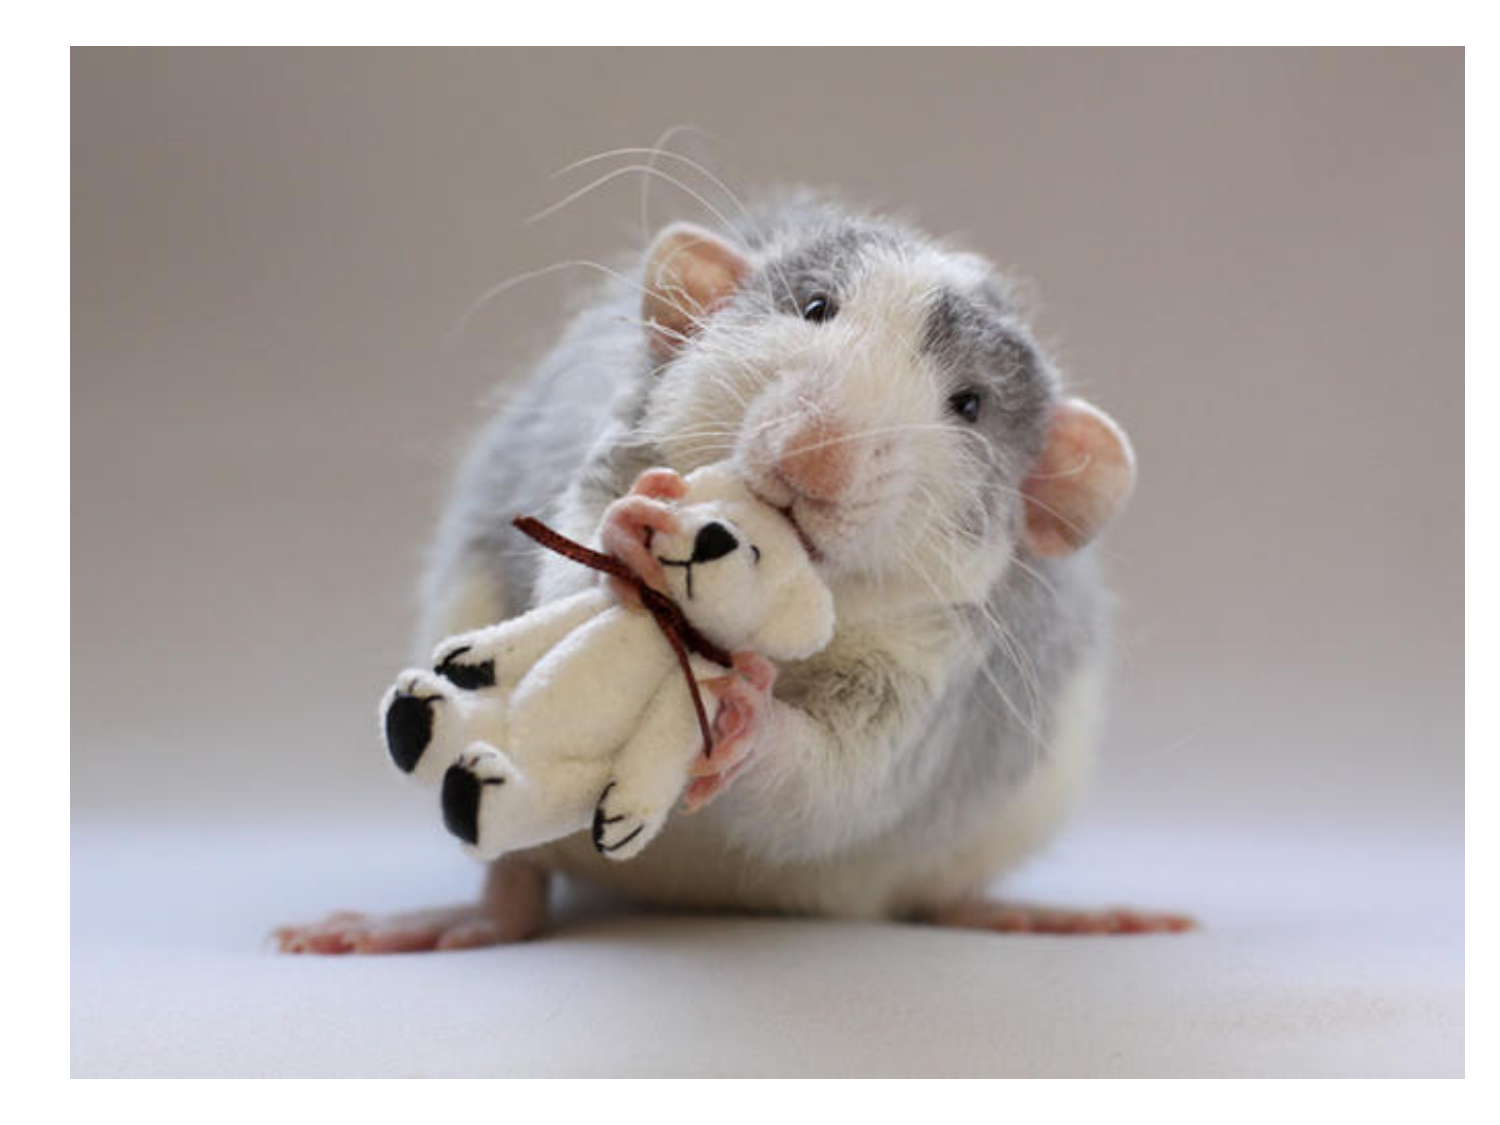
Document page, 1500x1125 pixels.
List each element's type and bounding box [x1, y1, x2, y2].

picture [70, 46, 1466, 1079]
